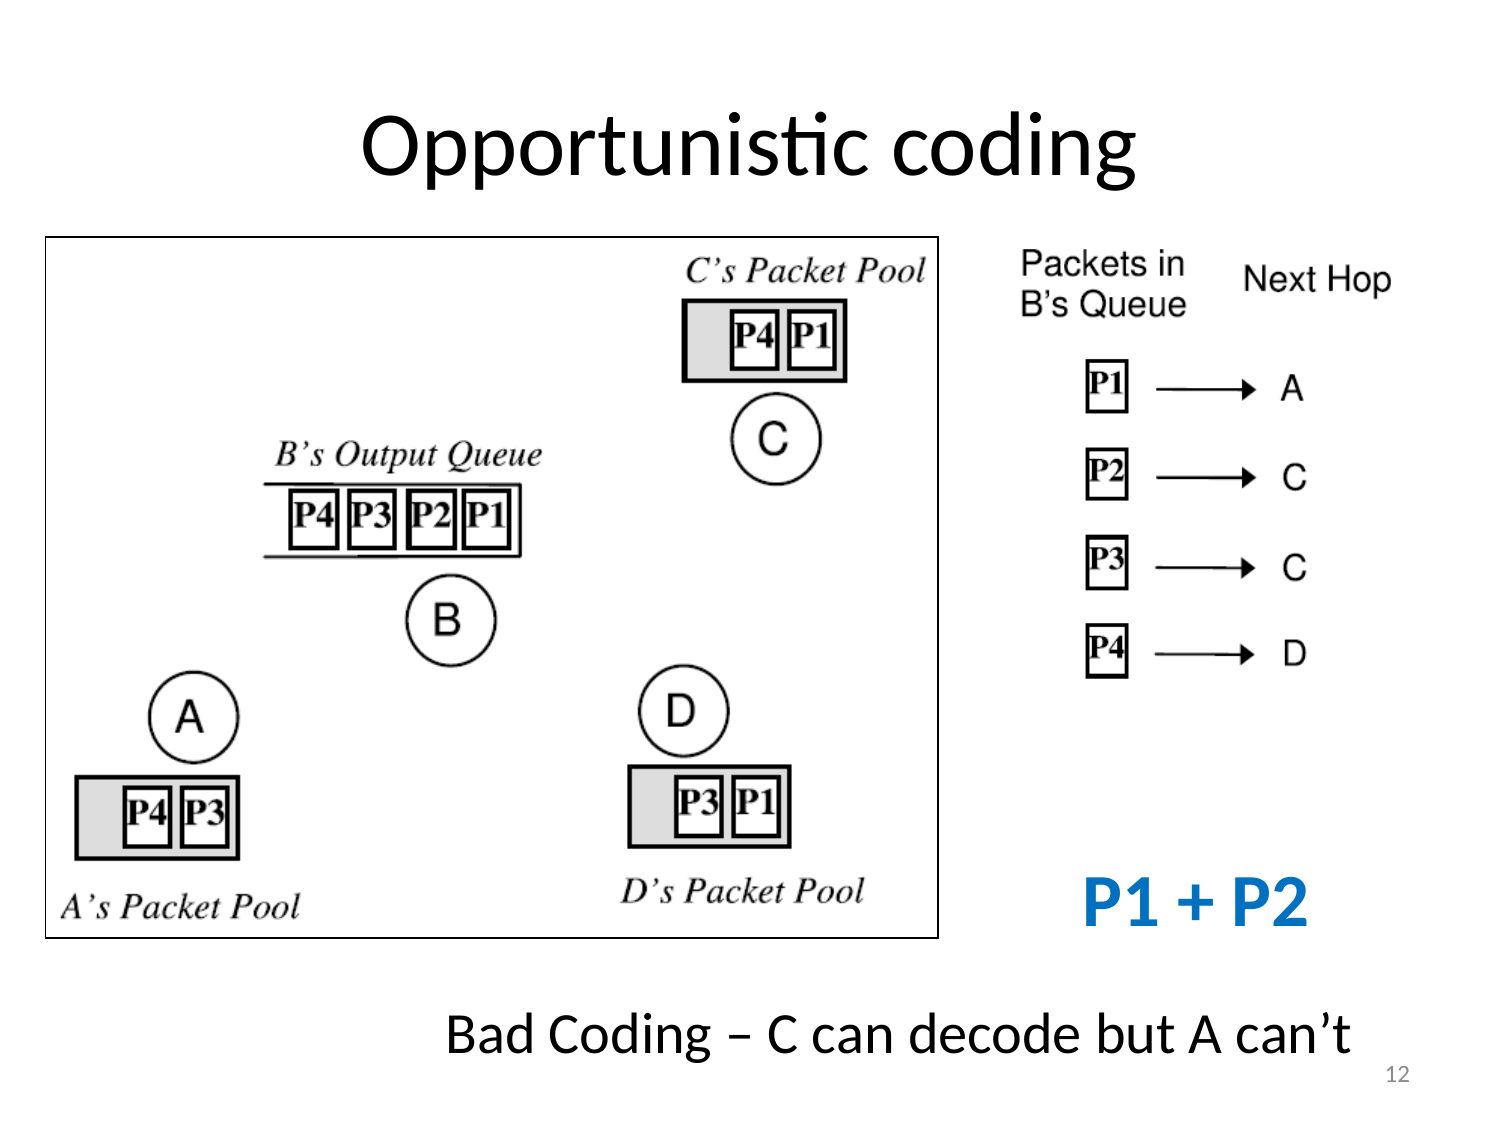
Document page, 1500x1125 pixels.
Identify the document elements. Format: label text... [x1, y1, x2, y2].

text_box Bad Coding – C can decode but A can’t [430, 987, 1368, 1073]
title Opportunistic coding [75, 45, 1425, 233]
picture [46, 237, 938, 938]
picture [971, 224, 1426, 713]
slide_number 12 [1074, 1042, 1425, 1103]
text_box P1 + P2 [1067, 843, 1325, 949]
